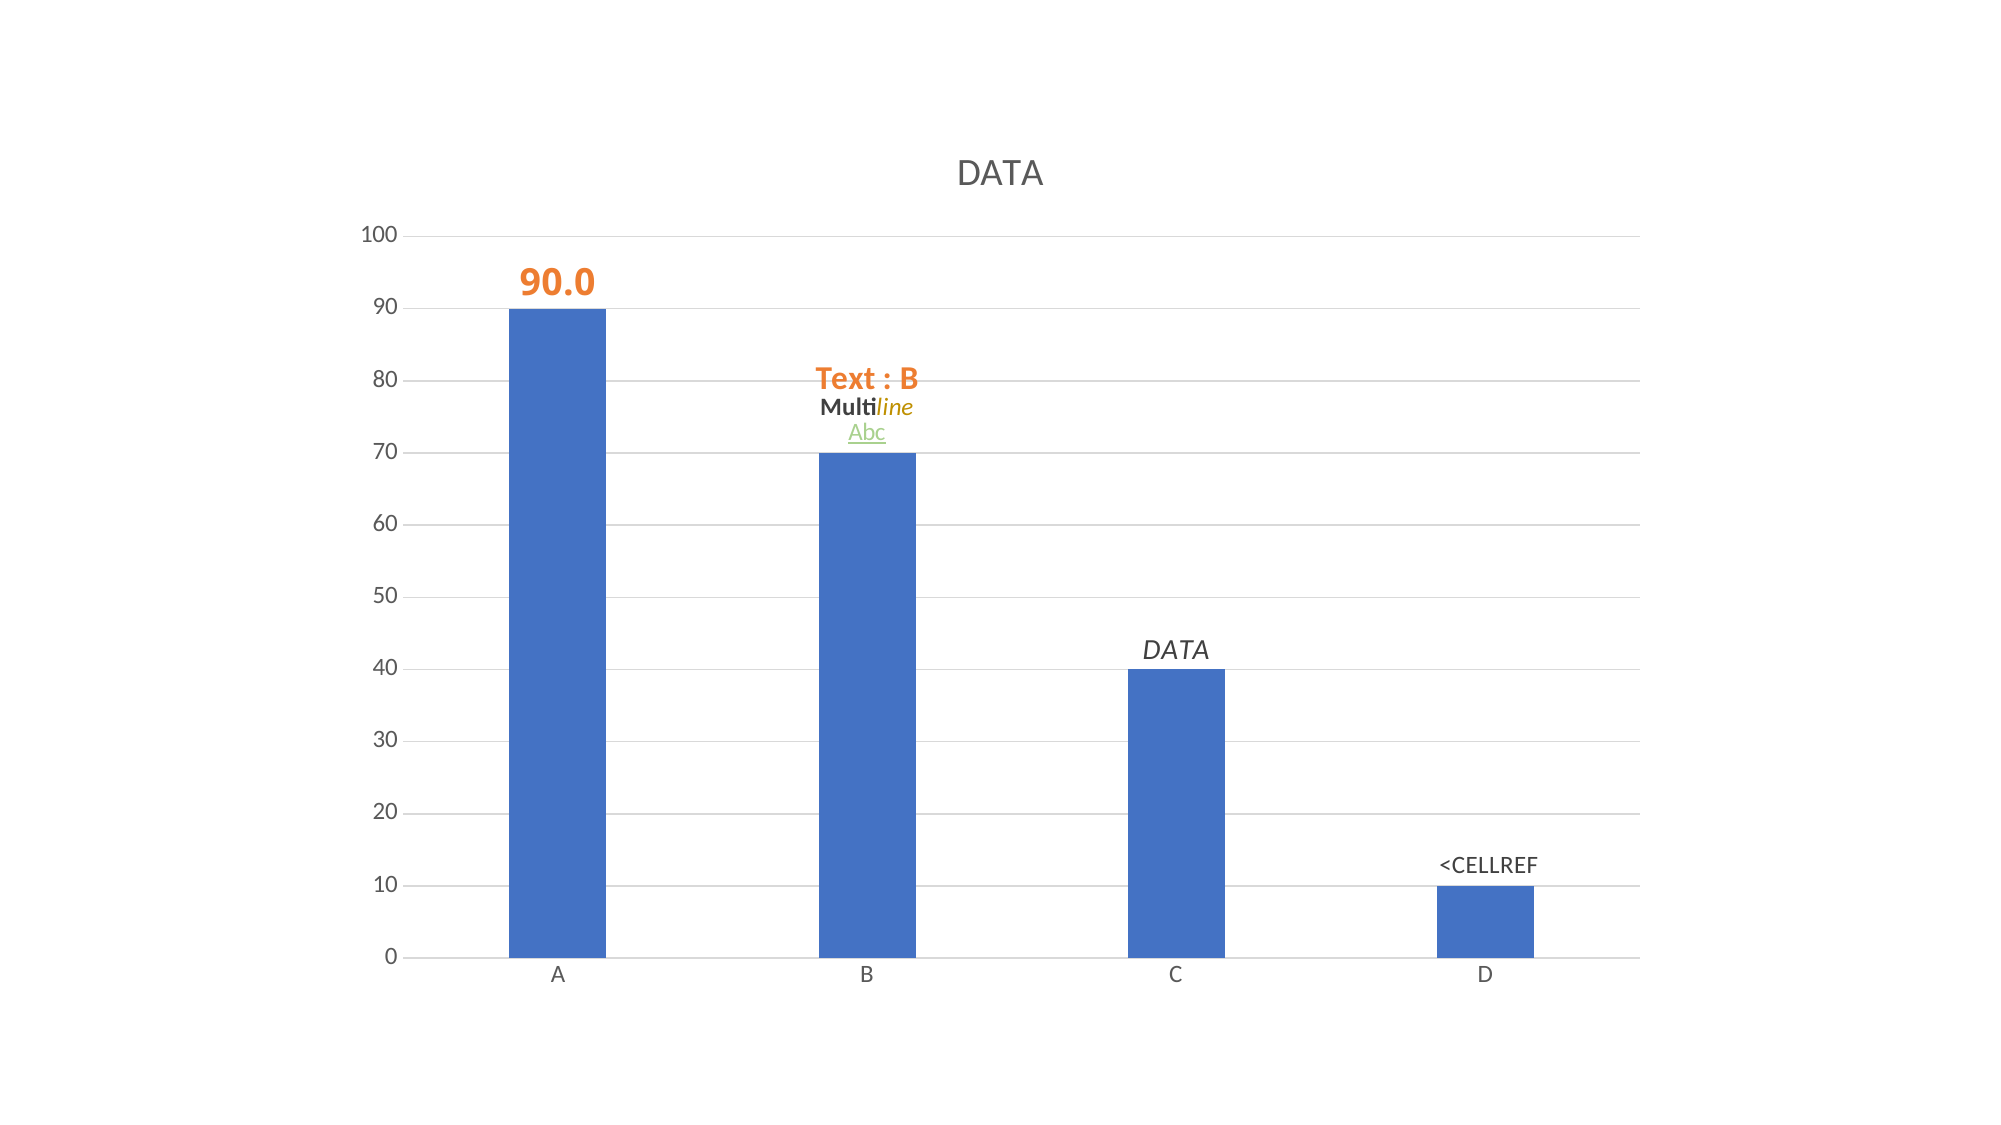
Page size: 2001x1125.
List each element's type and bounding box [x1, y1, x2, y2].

chart [333, 117, 1667, 1007]
